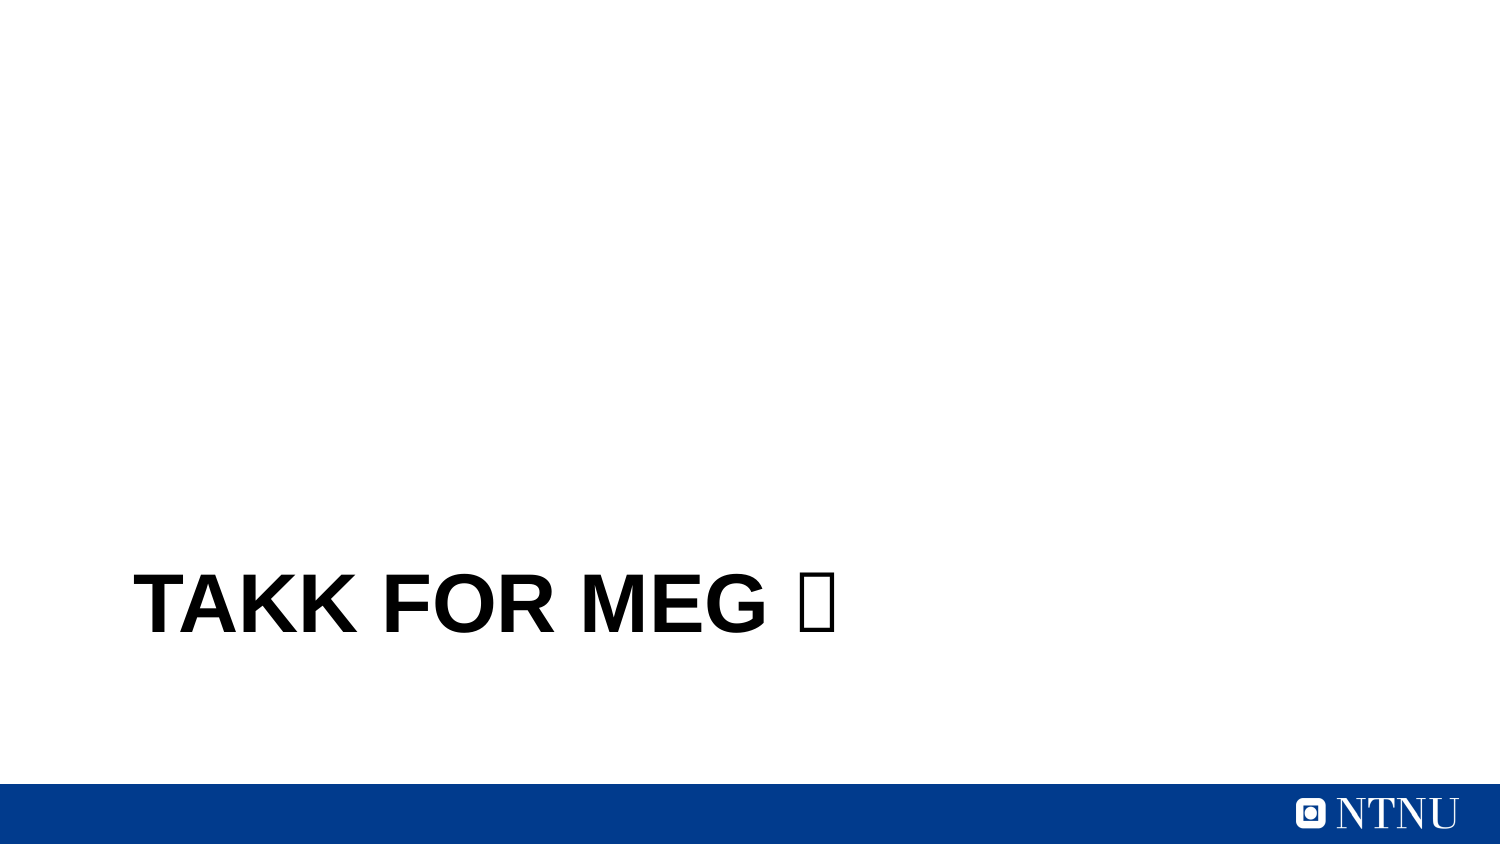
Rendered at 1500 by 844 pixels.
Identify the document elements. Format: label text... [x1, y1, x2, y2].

picture [0, 784, 1500, 844]
title Takk for meg  [118, 542, 1394, 659]
